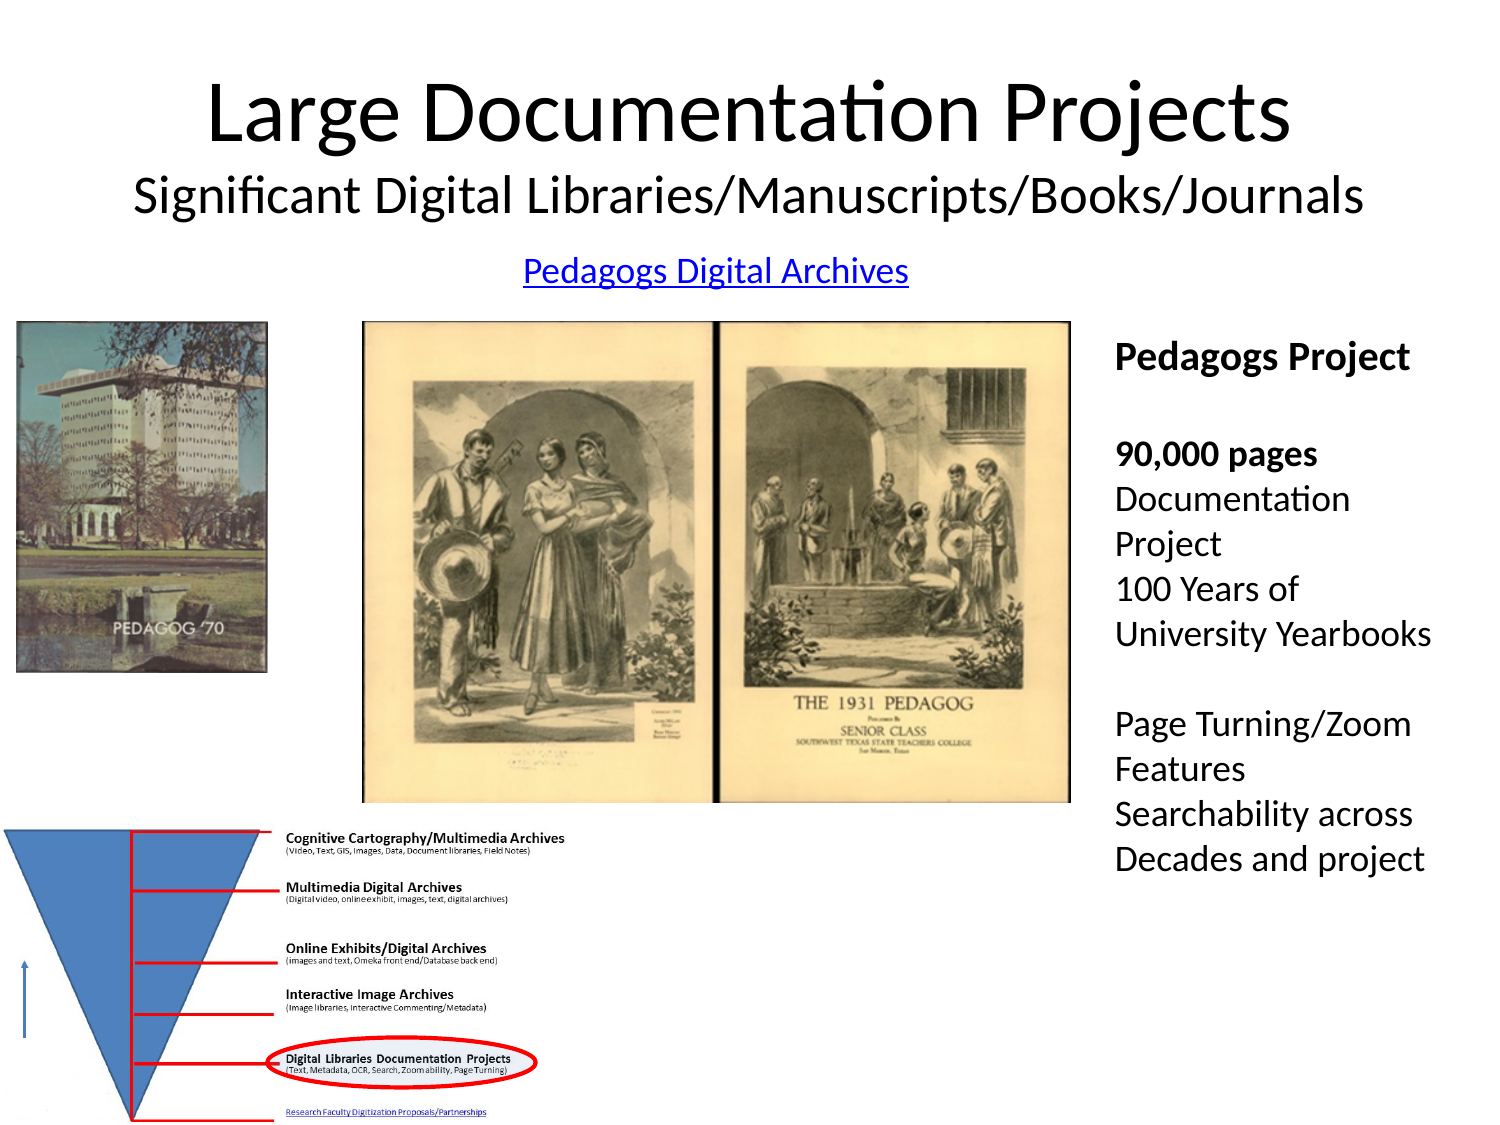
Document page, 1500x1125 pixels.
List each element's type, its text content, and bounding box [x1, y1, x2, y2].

text_box Pedagogs Digital Archives [508, 238, 925, 299]
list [362, 321, 1071, 803]
picture [0, 824, 567, 1125]
title Large Documentation Projects Significant Digital Libraries/Manuscripts/Books/Journals [75, 45, 1425, 233]
text_box Pedagogs Project 90,000 pages Documentation Project 100 Years of University Yearbooks Page Turning/Zoom Features Searchability across Decades and project [1100, 321, 1450, 887]
picture [15, 321, 268, 674]
